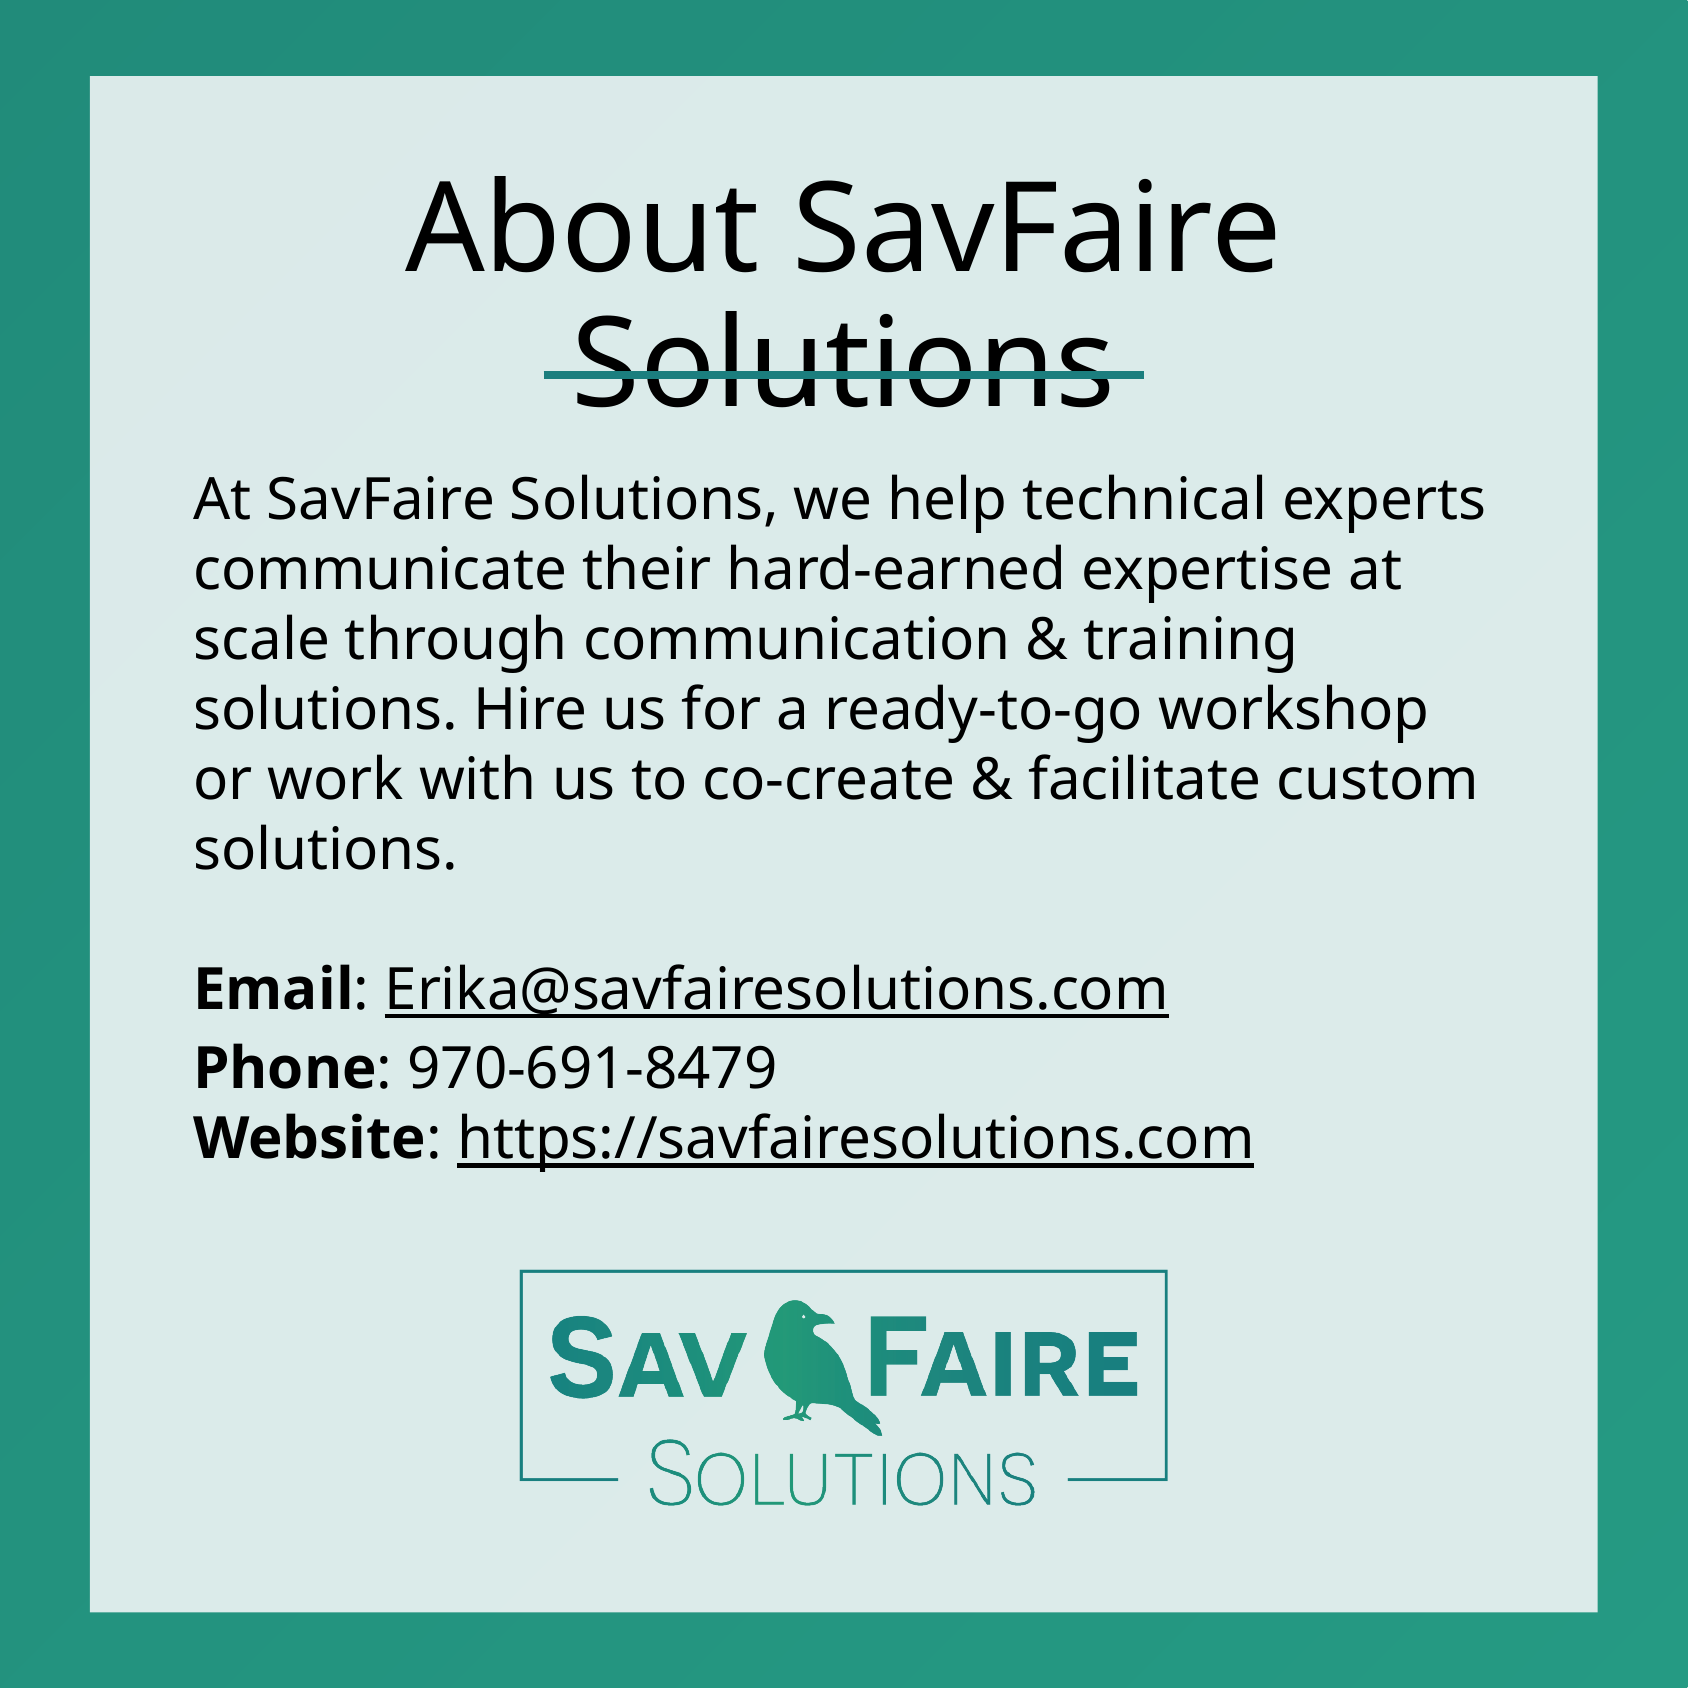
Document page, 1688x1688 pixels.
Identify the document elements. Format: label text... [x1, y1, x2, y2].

title About SavFaire Solutions [116, 156, 1572, 290]
text_box At SavFaire Solutions, we help technical experts communicate their hard-earned expertise at scale through communication & training solutions. Hire us for a ready-to-go workshop or work with us to co-create & facilitate custom solutions. Email: Erika@savfairesolutions.com Phone: 970-691-8479 Website: https://savfairesolutions.com [178, 453, 1509, 1188]
picture [518, 1269, 1169, 1506]
text_box [0, 0, 1688, 1688]
text_box [88, 74, 1599, 1614]
